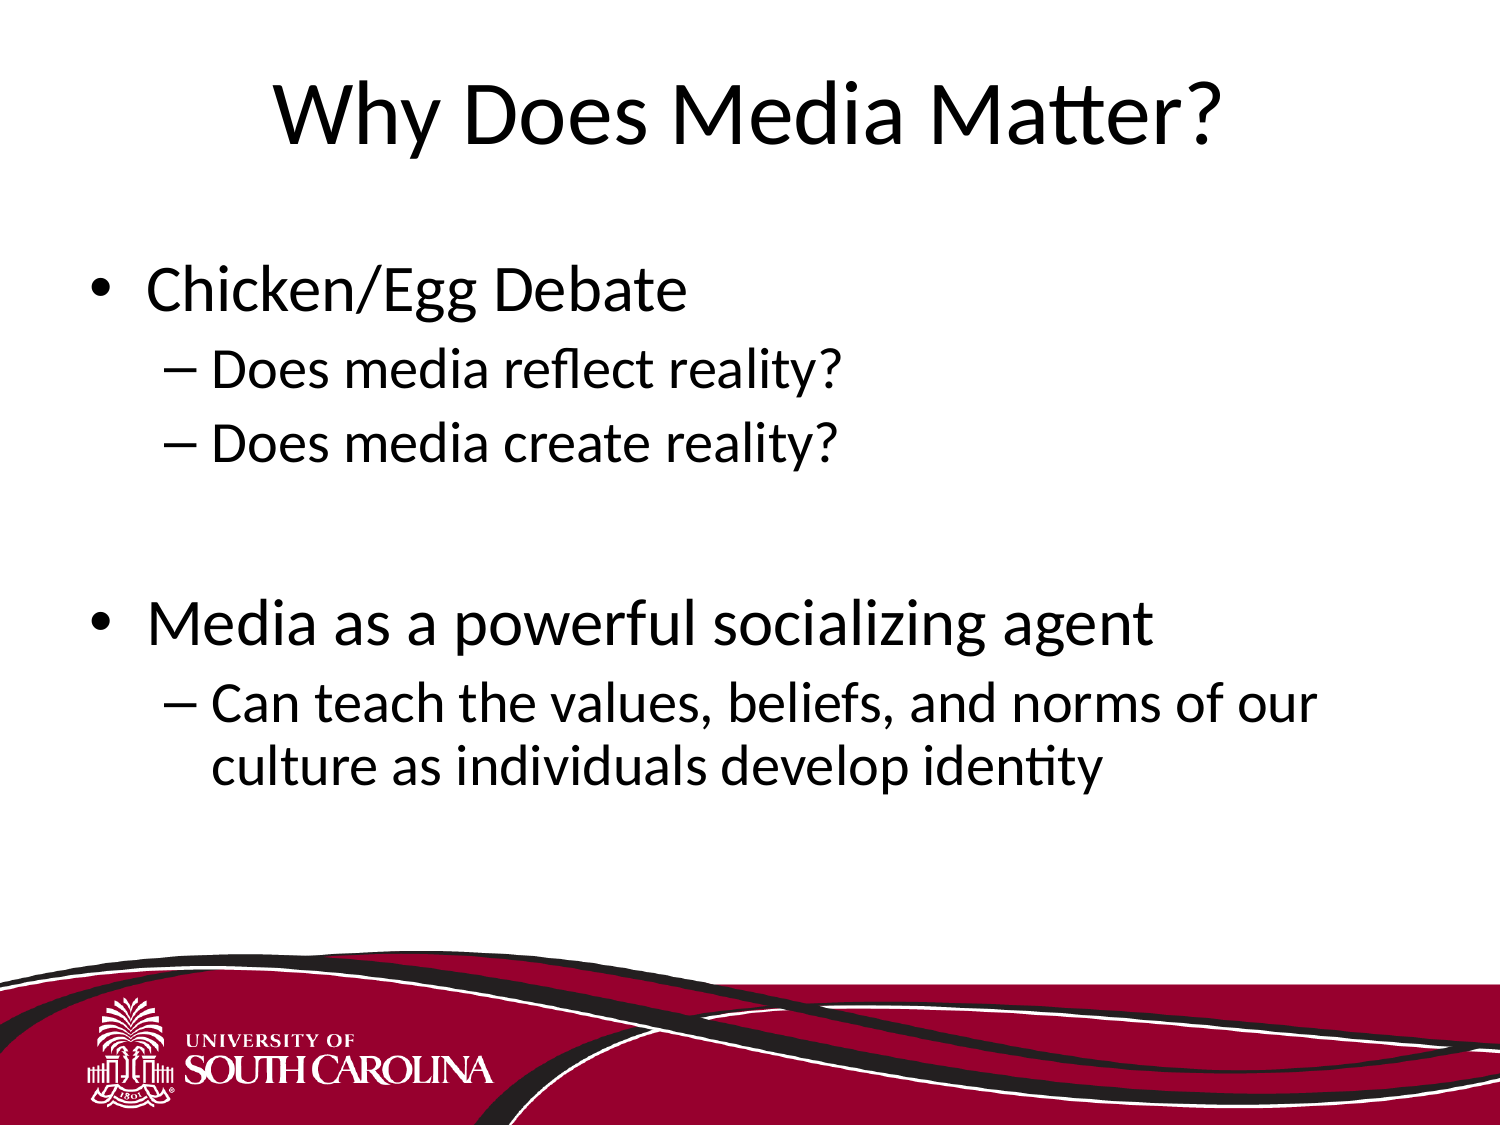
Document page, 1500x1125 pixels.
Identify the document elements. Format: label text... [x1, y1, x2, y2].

picture [0, 951, 1500, 1125]
title Why Does Media Matter? [75, 45, 1425, 233]
list Chicken/Egg Debate Does media reflect reality? Does media create reality? Media as a powerful socializing agent Can teach the values, beliefs, and norms of our culture as individuals develop identity [75, 246, 1425, 883]
